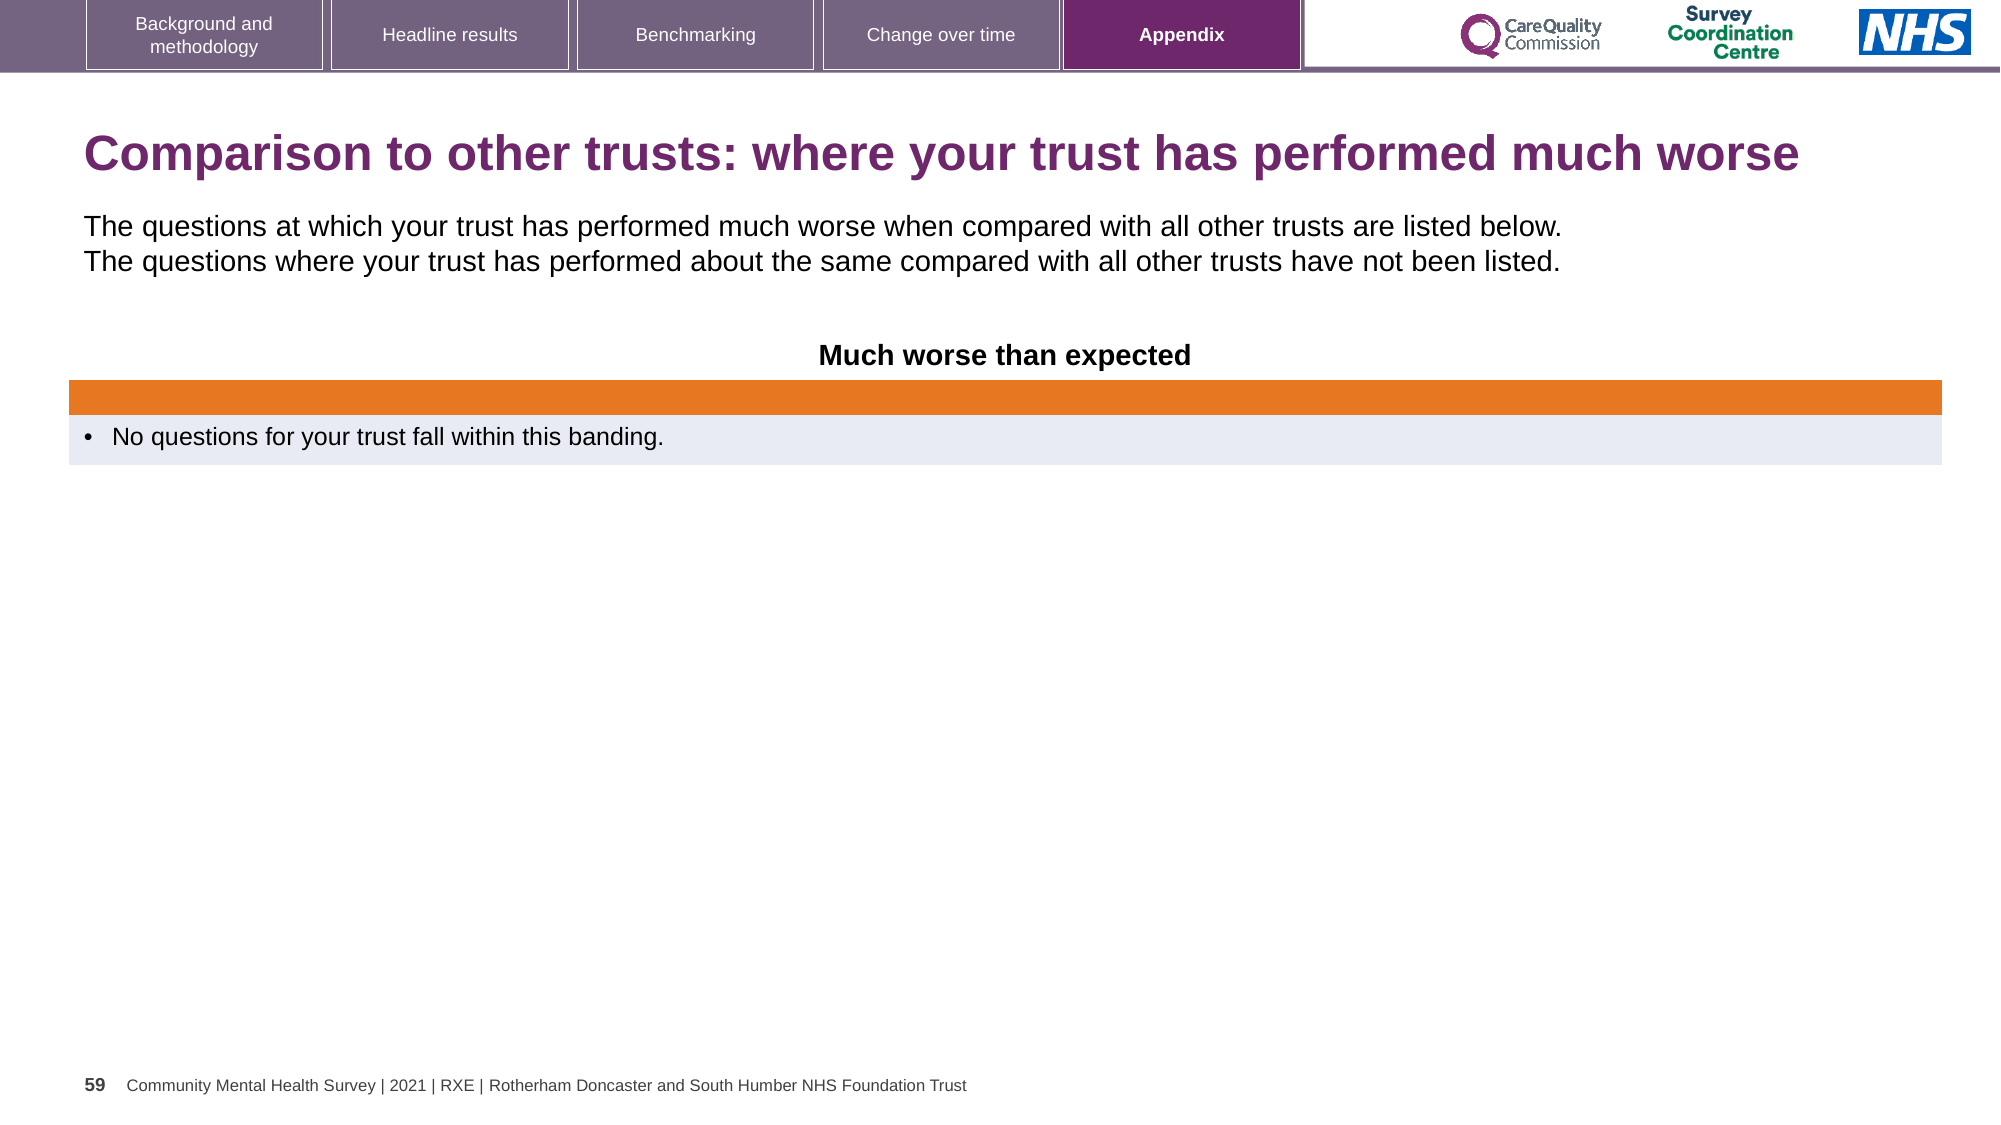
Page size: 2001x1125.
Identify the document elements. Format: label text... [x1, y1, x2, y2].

table_cell No questions for your trust fall within this banding. [69, 415, 1942, 465]
table_cell [69, 380, 1942, 415]
picture [1666, 3, 1794, 61]
picture [1859, 9, 1971, 55]
text_box 59 [84, 1065, 122, 1125]
title Comparison to other trusts: where your trust has performed much worse [68, 100, 1942, 209]
table_header Much worse than expected [69, 330, 1942, 380]
text_box The questions at which your trust has performed much worse when compared with all other trusts are listed below. The questions where your trust has performed about the same compared with all other trusts have not been listed. [68, 200, 1896, 285]
picture [1460, 13, 1602, 59]
